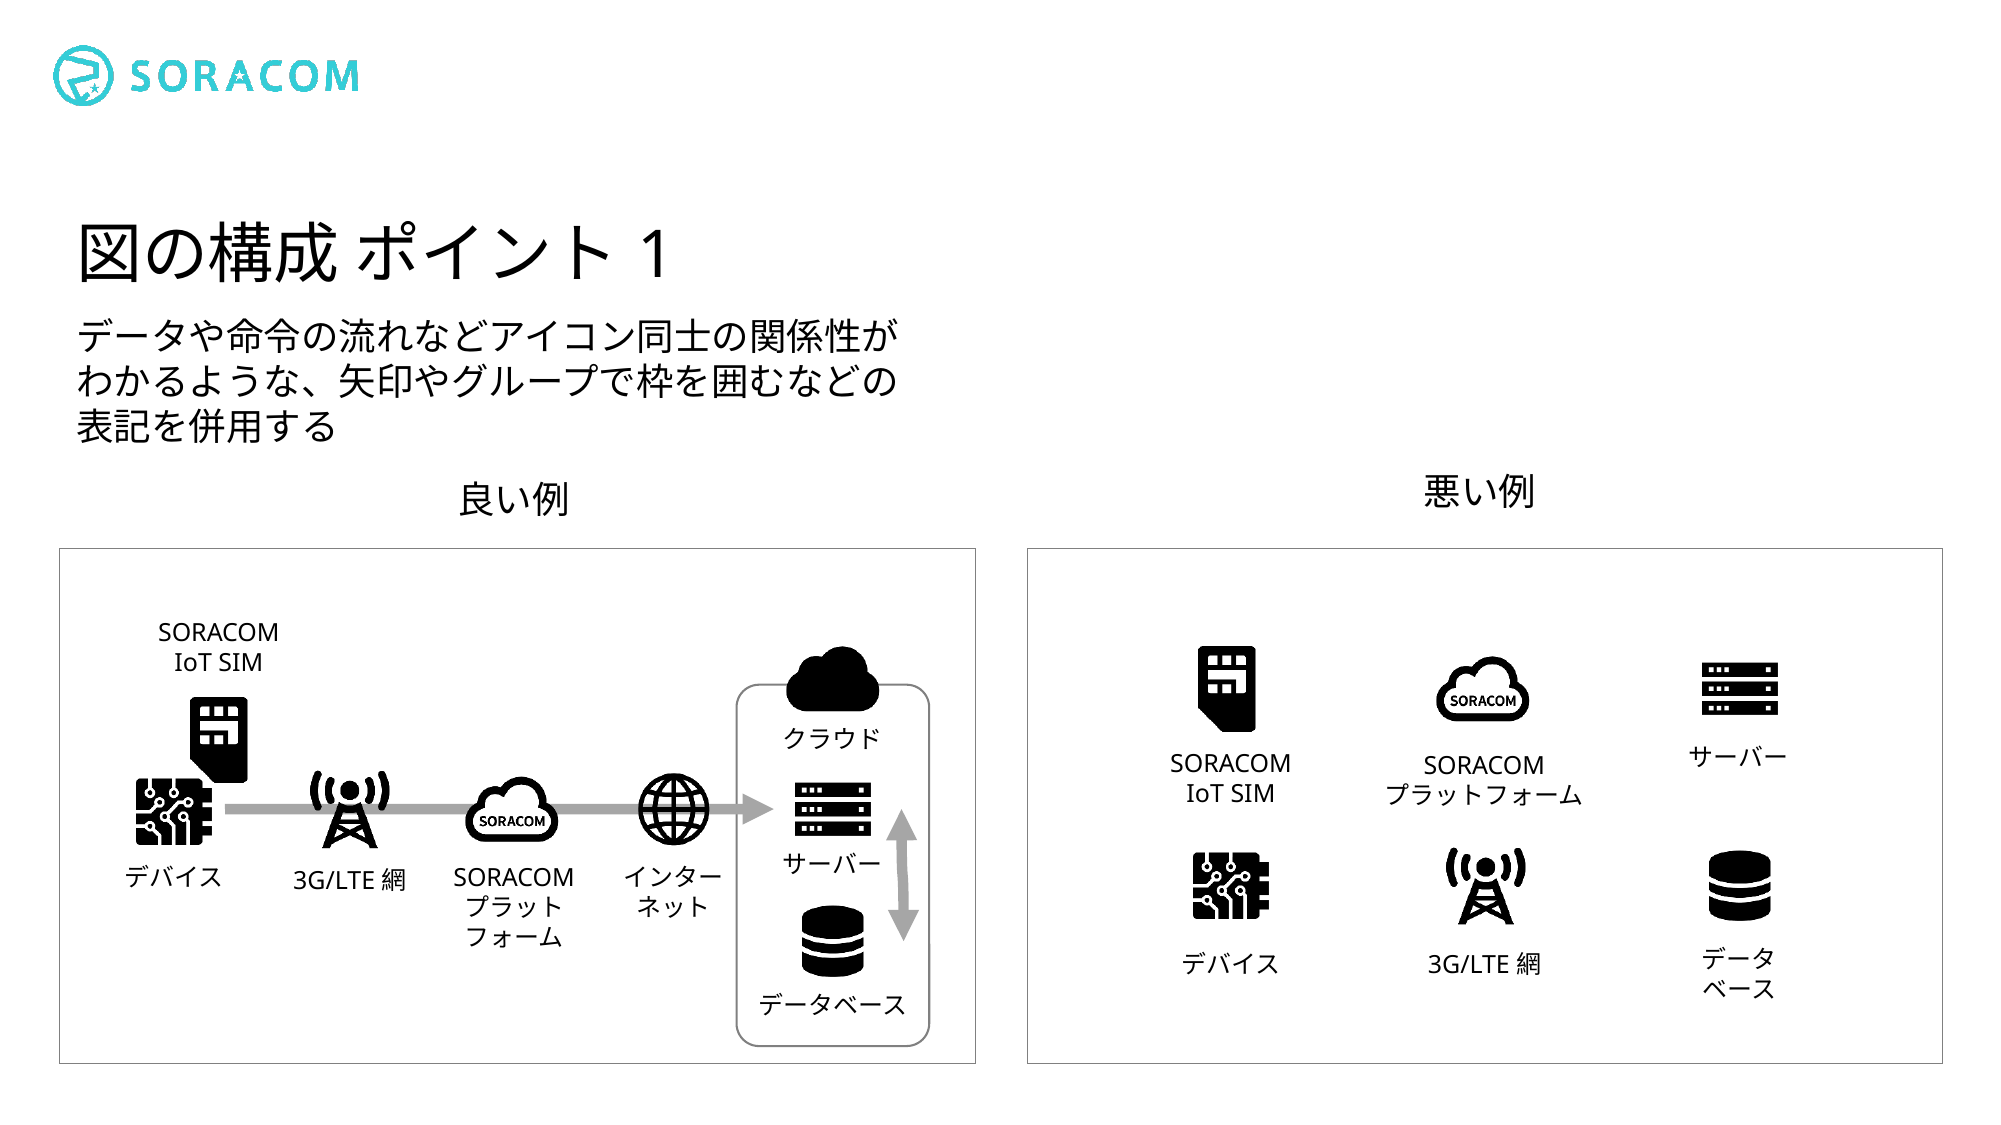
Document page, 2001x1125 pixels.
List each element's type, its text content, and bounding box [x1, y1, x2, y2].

text_box データや命令の流れなどアイコン同士の関係性が わかるような、矢印やグループで枠を囲むなどの 表記を併用する [61, 305, 1001, 456]
text_box データ ベース [1686, 945, 1792, 1011]
text_box デバイス [1165, 941, 1297, 986]
text_box 3G/LTE網 [1413, 941, 1556, 986]
text_box デバイス [108, 854, 240, 899]
text_box クラウド [768, 715, 898, 761]
picture [1423, 629, 1542, 749]
picture [1680, 629, 1799, 749]
text_box サーバー [768, 840, 897, 886]
text_box [735, 683, 931, 1048]
picture [1167, 629, 1286, 749]
text_box [1026, 547, 1943, 1064]
picture [452, 749, 571, 869]
text_box [59, 547, 976, 1064]
text_box 3G/LTE網 [278, 857, 422, 902]
text_box 悪い例 [1409, 460, 1552, 521]
picture [1680, 826, 1799, 945]
text_box データベース [743, 982, 923, 1028]
picture [773, 749, 892, 869]
text_box サーバー [1673, 734, 1804, 779]
text_box インター ネット [608, 854, 739, 930]
picture [1171, 826, 1290, 945]
picture [114, 680, 278, 871]
picture [773, 881, 892, 1001]
picture [53, 45, 358, 106]
picture [1426, 826, 1545, 945]
text_box SORACOM プラットフォーム [1369, 742, 1599, 817]
text_box SORACOM IoT SIM [1150, 739, 1312, 815]
picture [290, 749, 409, 869]
text_box 良い例 [442, 468, 585, 529]
picture [773, 618, 892, 738]
picture [614, 749, 733, 869]
text_box SORACOM プラット フォーム [438, 854, 591, 959]
text_box 図の構成 ポイント1 [61, 201, 1337, 303]
text_box SORACOM IoT SIM [138, 608, 300, 684]
